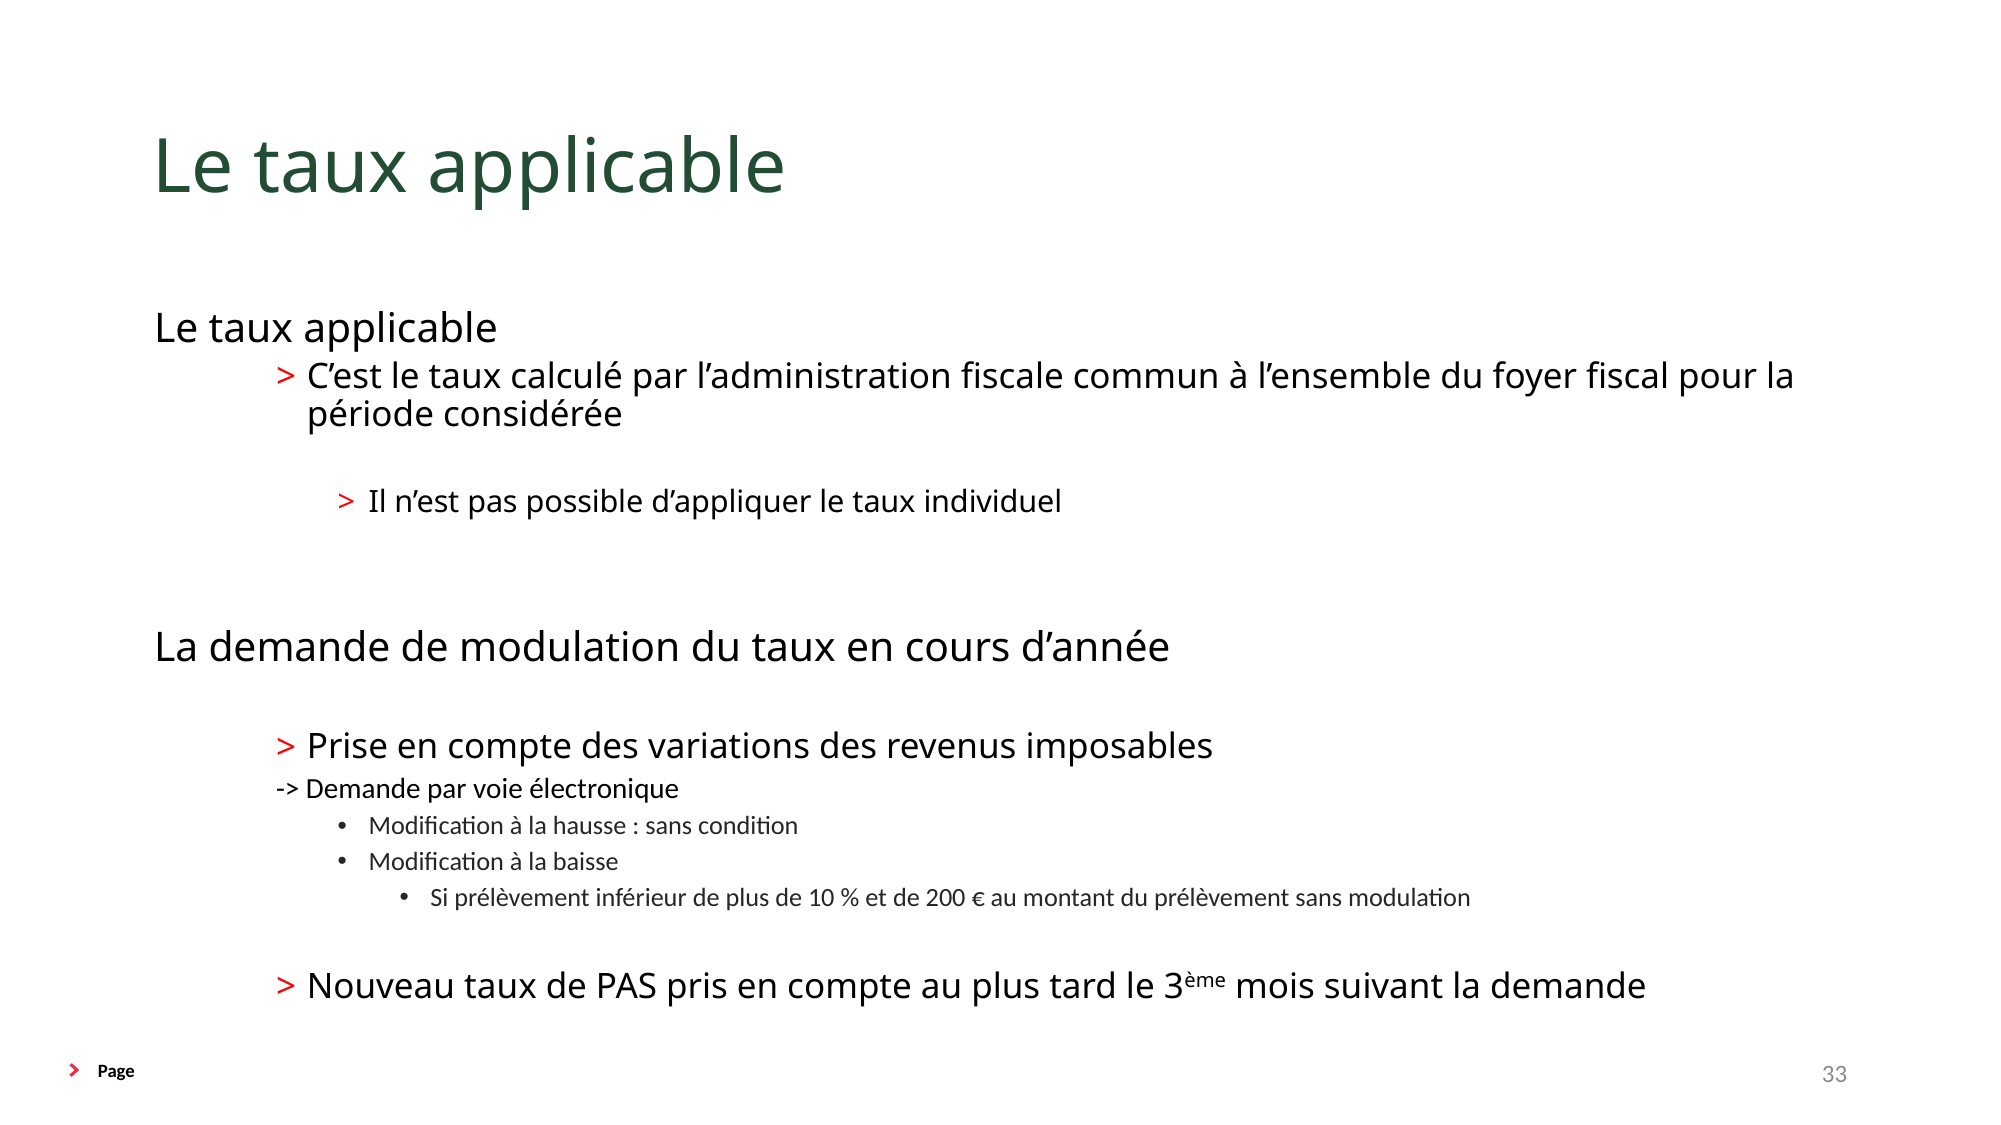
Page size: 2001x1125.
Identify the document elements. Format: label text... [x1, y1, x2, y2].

slide_number 33 [1412, 1042, 1863, 1103]
list Le taux applicable C’est le taux calculé par l’administration fiscale commun à l’ensemble du foyer fiscal pour la période considérée Il n’est pas possible d’appliquer le taux individuel La demande de modulation du taux en cours d’année Prise en compte des variations des revenus imposables -> Demande par voie électronique Modification à la hausse : sans condition Modification à la baisse Si prélèvement inférieur de plus de 10 % et de 200 € au montant du prélèvement sans modulation Nouveau taux de PAS pris en compte au plus tard le 3ème mois suivant la demande [137, 299, 1863, 1014]
title Le taux applicable [137, 59, 1815, 278]
picture [69, 1063, 79, 1077]
